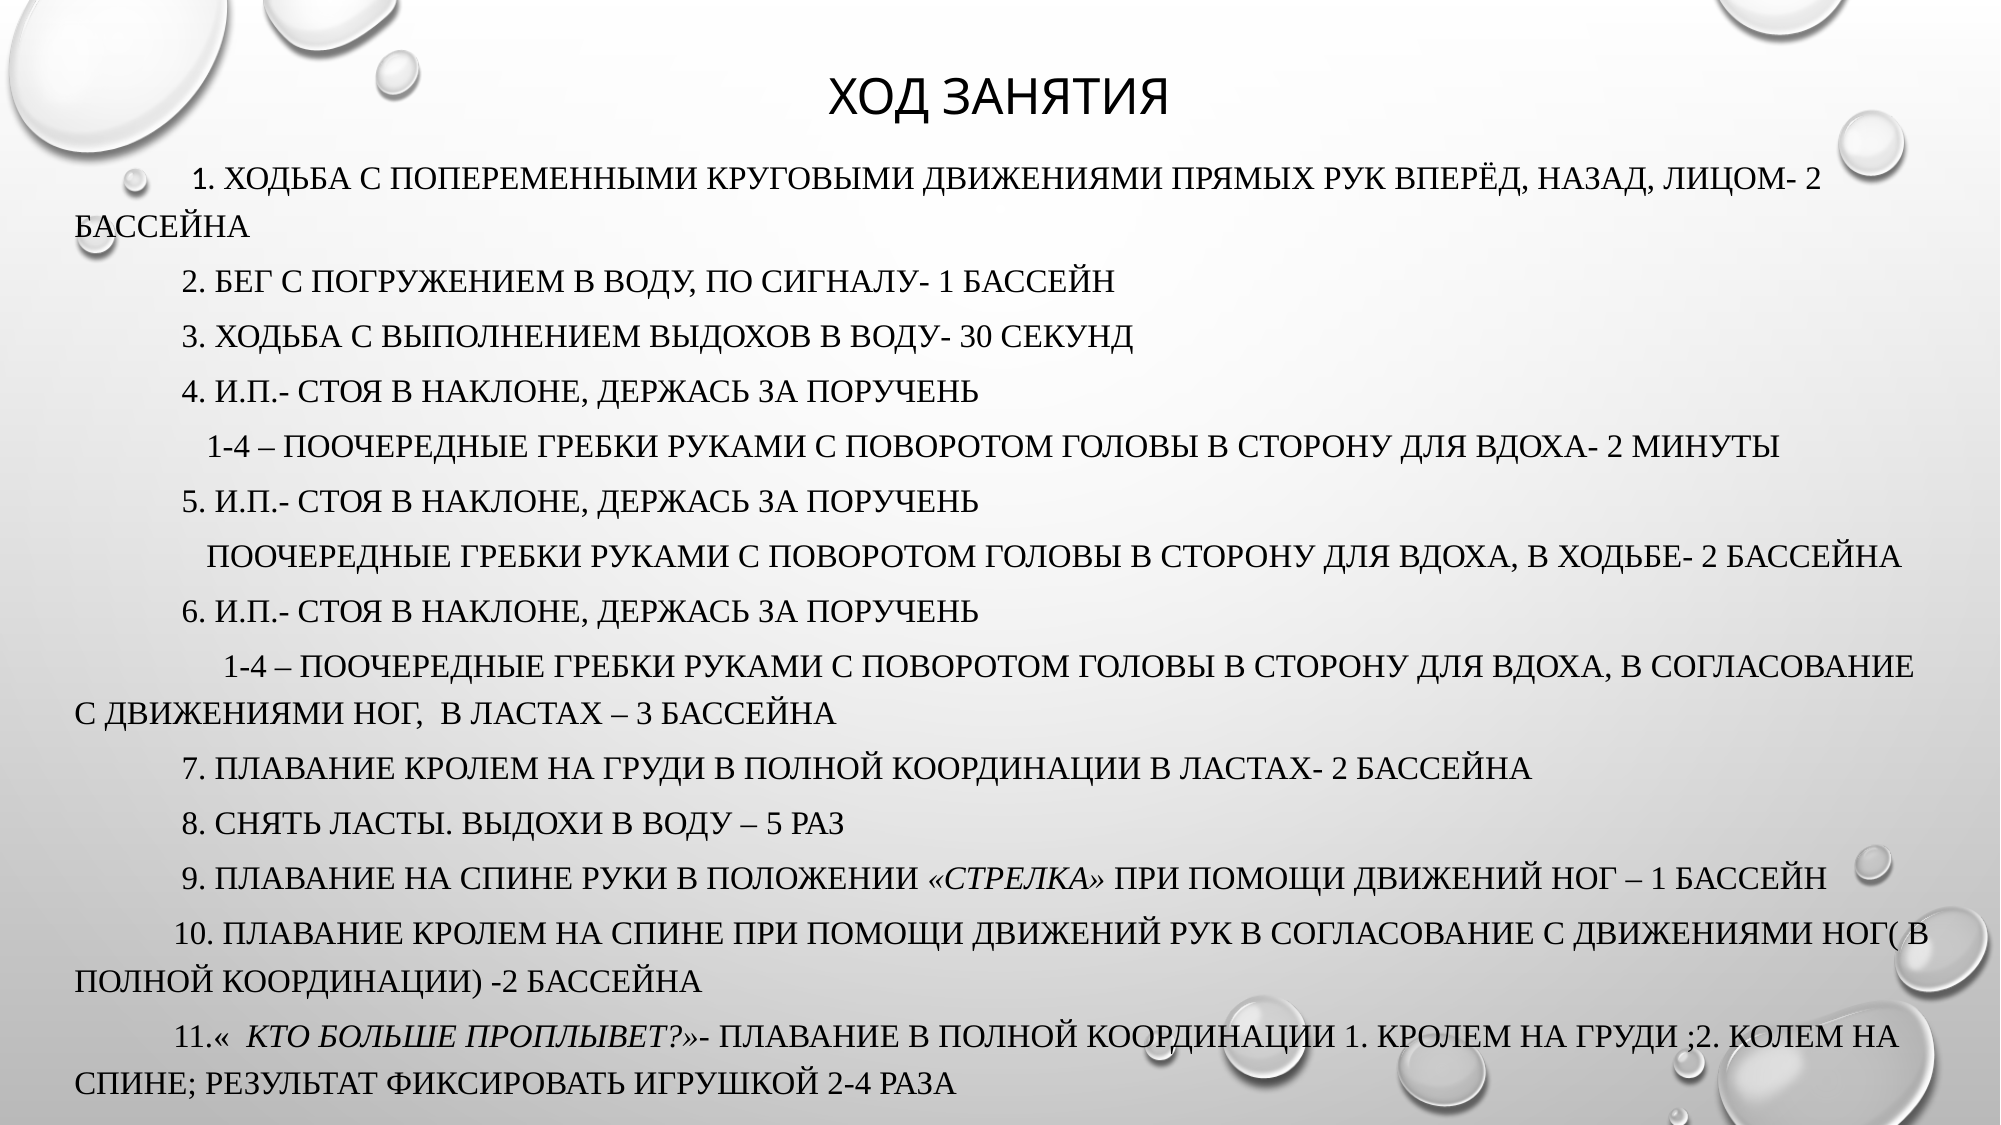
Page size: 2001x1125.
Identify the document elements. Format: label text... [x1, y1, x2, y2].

picture [0, 0, 2000, 1125]
title Ход занятия [149, 32, 1850, 141]
list 1. Ходьба с попеременными круговыми движениями прямых рук вперёд, назад, лицом- 2 бассейна 2. Бег с погружением в воду, по сигналу- 1 бассейн 3. Ходьба с выполнением выдохов в воду- 30 секунд 4. И.п.- стоя в наклоне, держась за поручень 1-4 – поочередные гребки руками с поворотом головы в сторону для вдоха- 2 минуты 5. И.п.- стоя в наклоне, держась за поручень поочередные гребки руками с поворотом головы в сторону для вдоха, в ходьбе- 2 бассейна 6. И.п.- стоя в наклоне, держась за поручень 1-4 – поочередные гребки руками с поворотом головы в сторону для вдоха, в согласование с движениями ног, в ластах – 3 бассейна 7. Плавание кролем на груди в полной координации в ластах- 2 бассейна 8. Снять ласты. Выдохи в воду – 5 раз 9. Плавание на спине руки в положении «Стрелка» при помощи движений ног – 1 бассейн 10. Плавание кролем на спине при помощи движений рук в согласование с движениями ног( в полной координации) -2 бассейна 11.« Кто больше проплывет?»- плавание в полной координации 1. Кролем на груди ;2. Колем на спине; Результат фиксировать игрушкой 2-4 раза [59, 141, 1952, 1125]
